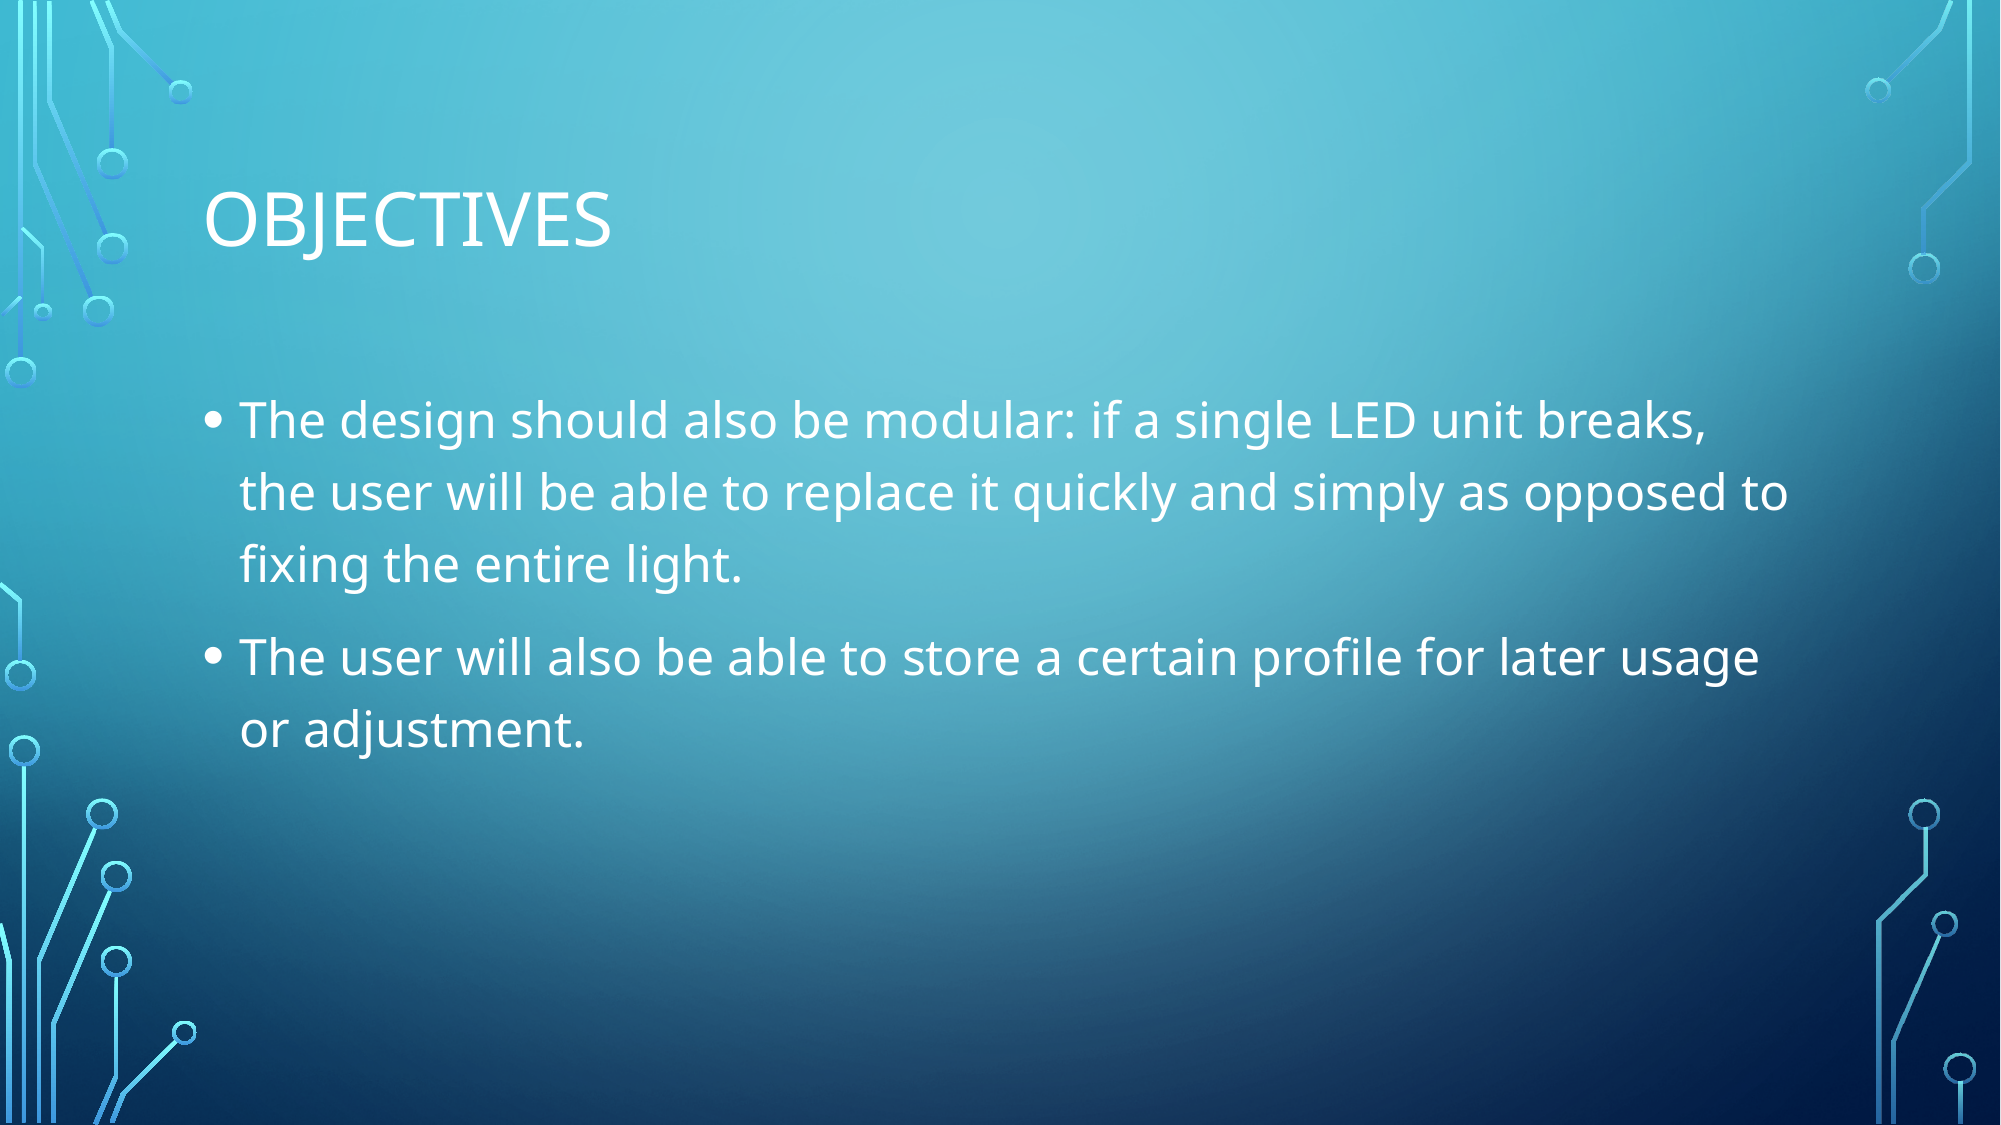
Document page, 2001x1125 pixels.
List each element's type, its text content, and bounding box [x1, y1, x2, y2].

title Objectives [187, 101, 1813, 344]
list The design should also be modular: if a single LED unit breaks, the user will be able to replace it quickly and simply as opposed to fixing the entire light. The user will also be able to store a certain profile for later usage or adjustment. [187, 369, 1813, 950]
